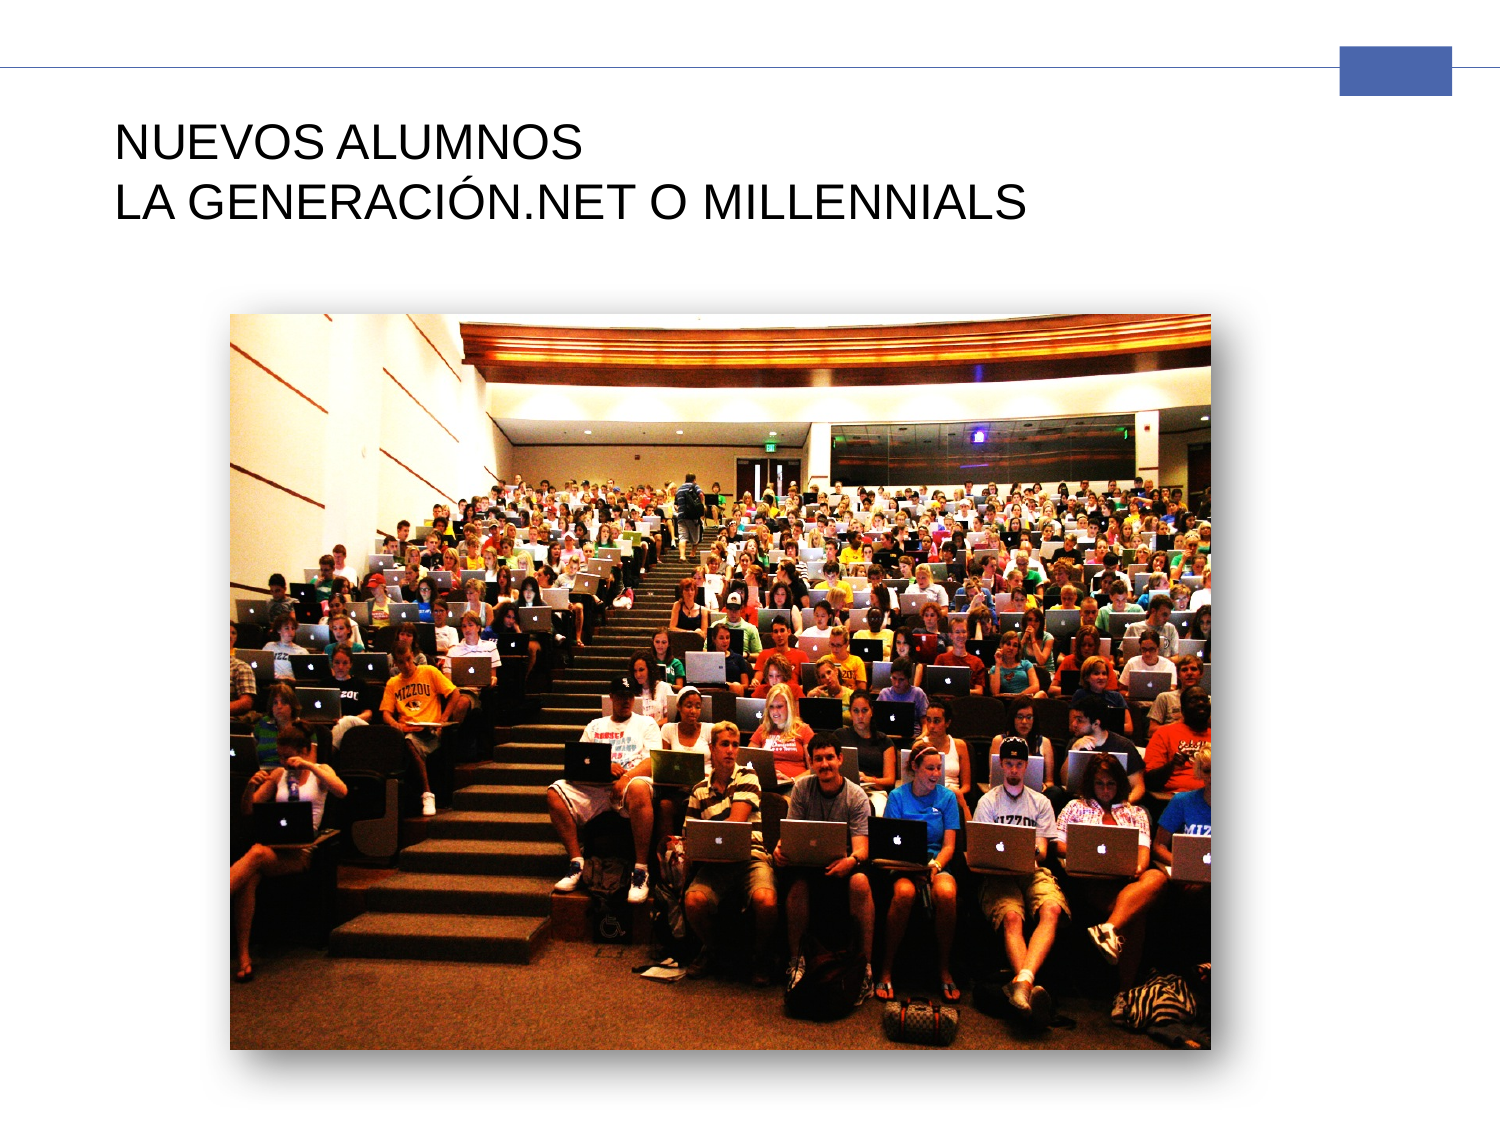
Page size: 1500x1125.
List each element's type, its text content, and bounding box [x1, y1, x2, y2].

text_box NUEVOS ALUMNOS LA GENERACIÓN.NET O MILLENNIALS [100, 101, 1438, 265]
picture [229, 313, 1212, 1051]
